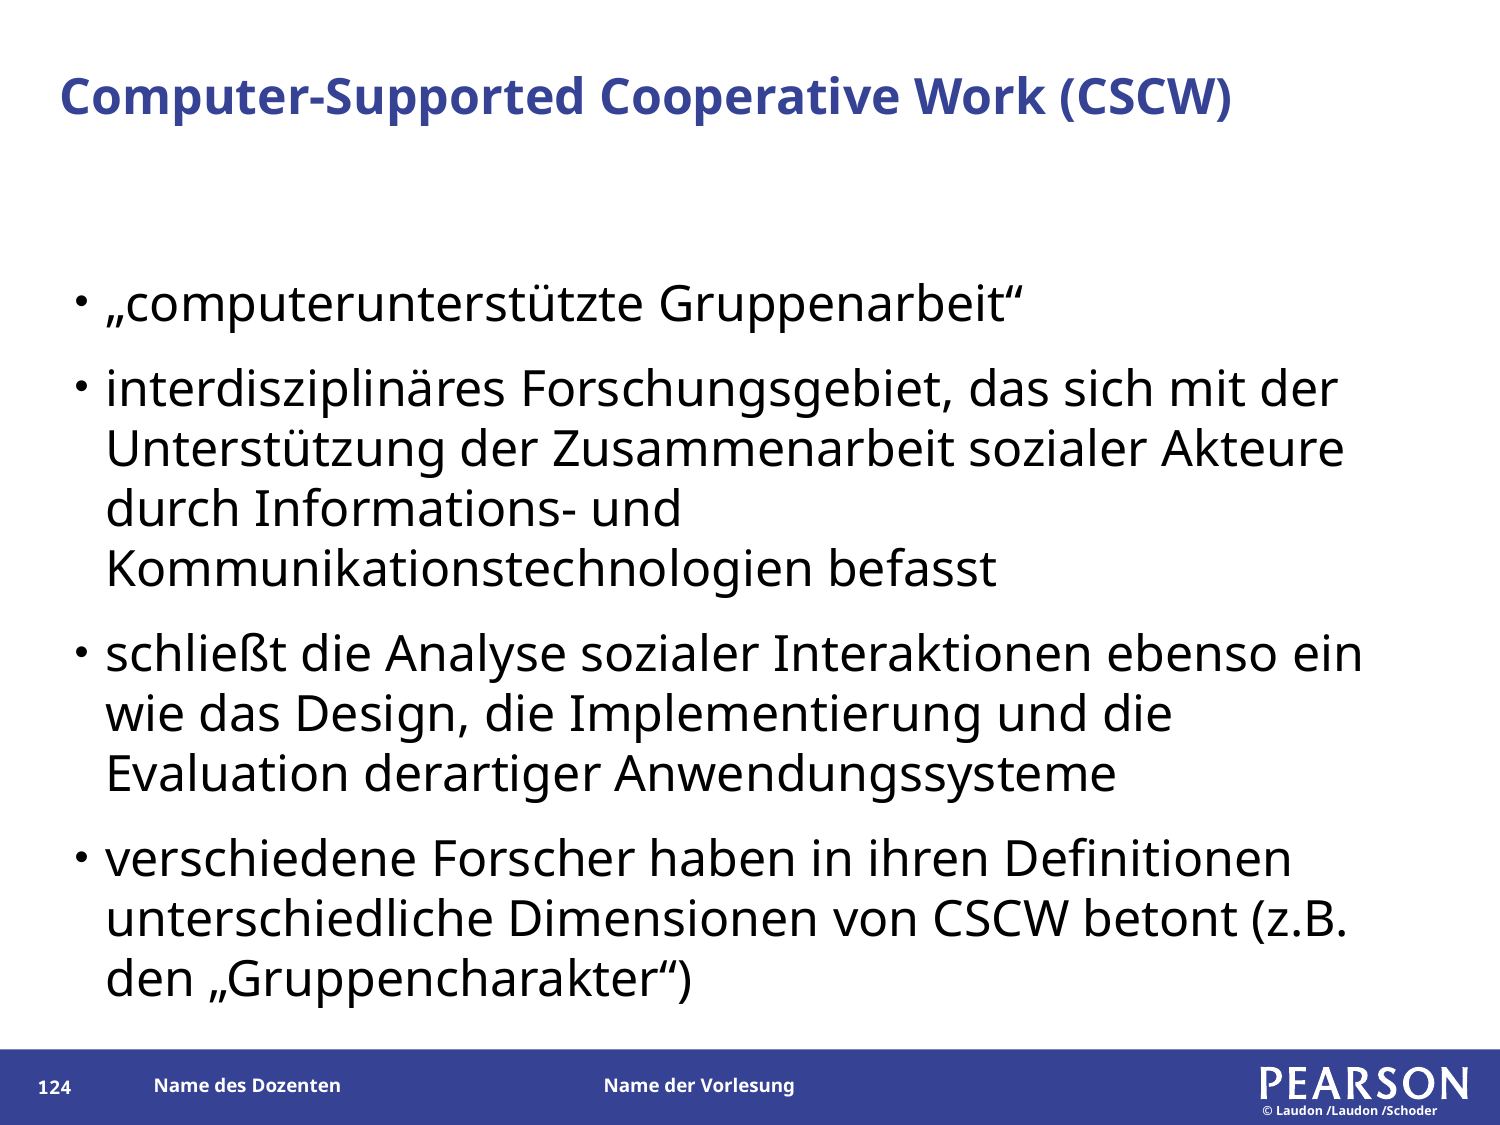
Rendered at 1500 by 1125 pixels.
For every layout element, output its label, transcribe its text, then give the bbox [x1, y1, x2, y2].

slide_number 123 [22, 1067, 136, 1098]
list „computerunterstützte Gruppenarbeit“ interdisziplinäres Forschungsgebiet, das sich mit der Unterstützung der Zusammenarbeit sozialer Akteure durch Informations- und Kommunikationstechnologien befasst schließt die Analyse sozialer Interaktionen ebenso ein wie das Design, die Implementierung und die Evaluation derartiger Anwendungssysteme verschiedene Forscher haben in ihren Definitionen unterschiedliche Dimensionen von CSCW betont (z.B. den „Gruppencharakter“) [59, 263, 1410, 1017]
title Computer-Supported Cooperative Work (CSCW) [59, 64, 1410, 213]
